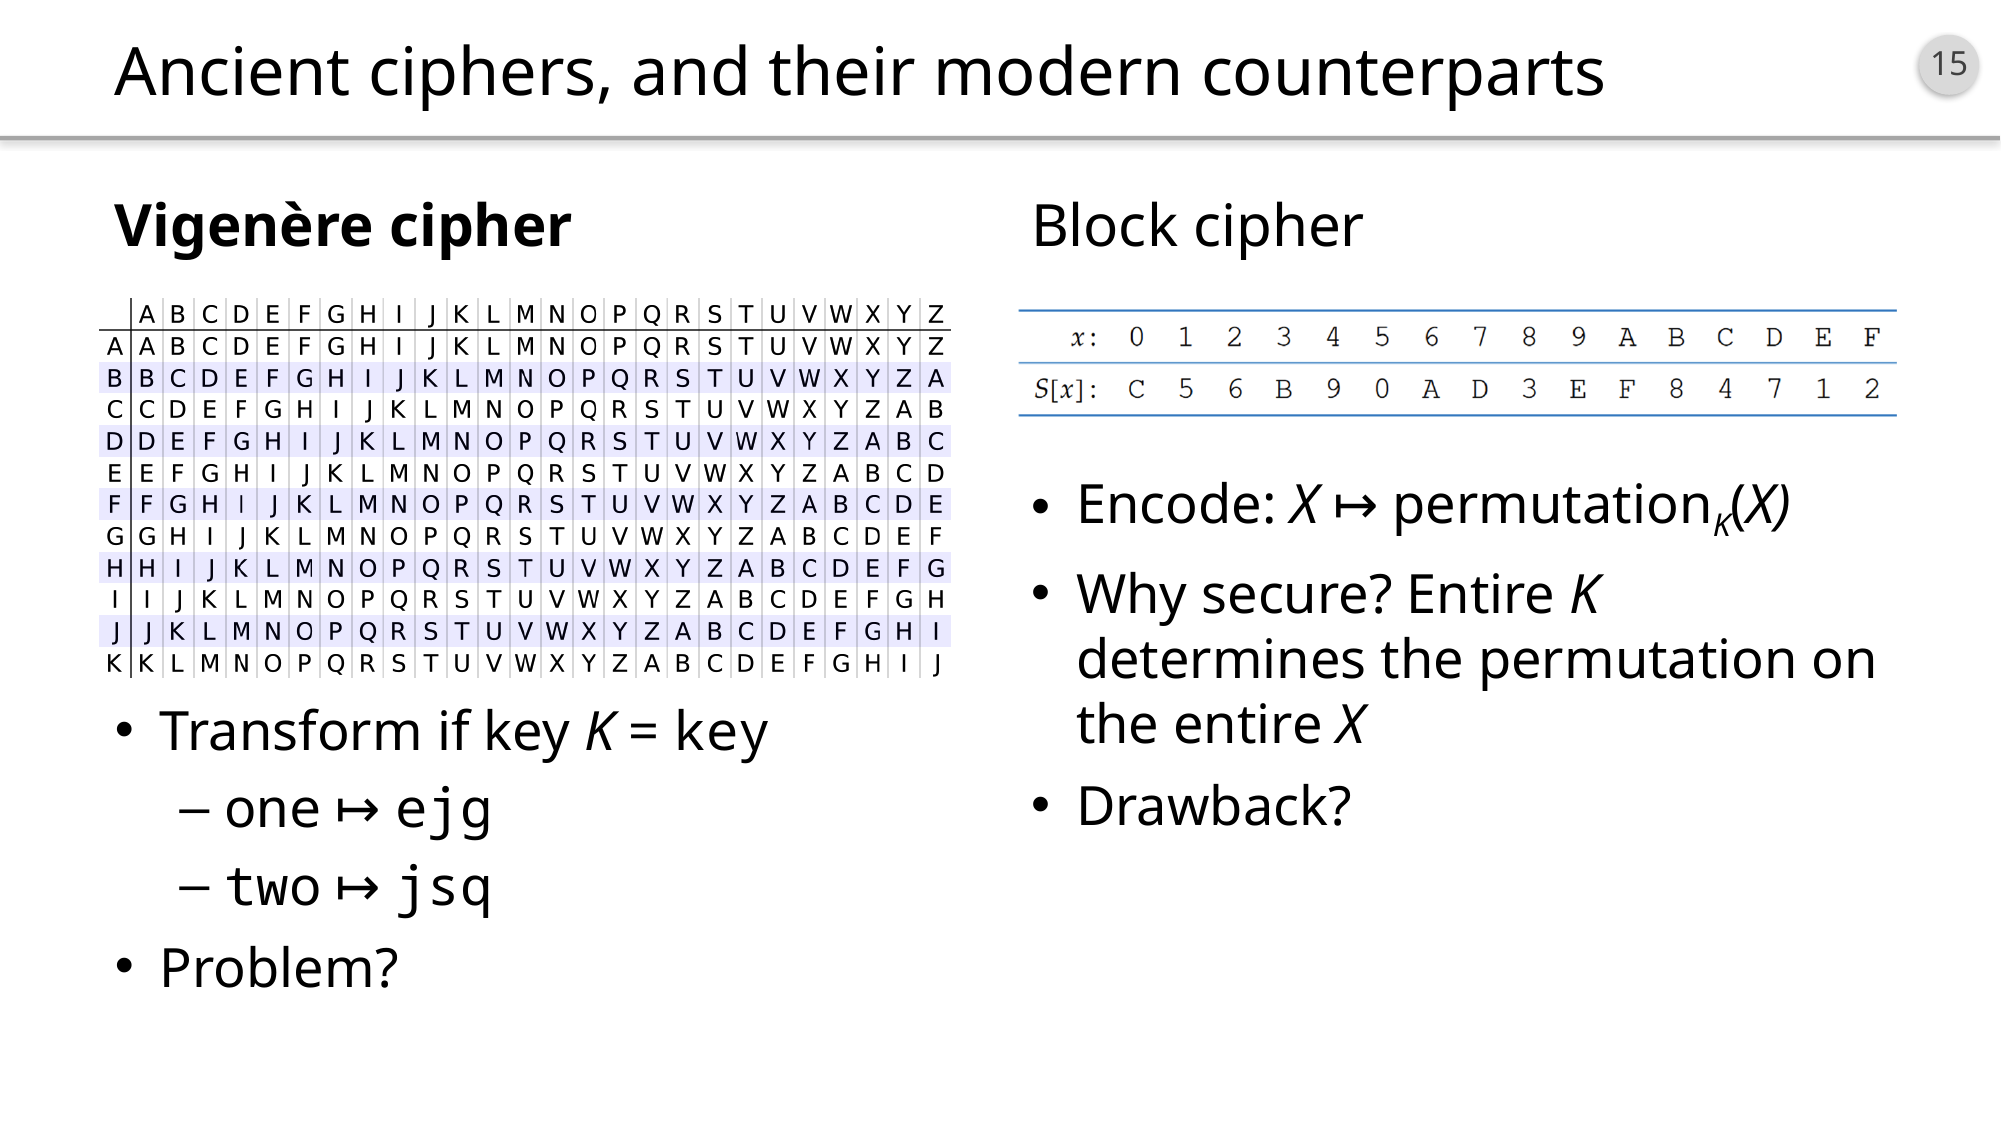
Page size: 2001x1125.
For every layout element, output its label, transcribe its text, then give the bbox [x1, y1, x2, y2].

list Block cipher [1015, 180, 1900, 286]
list Vigenère cipher [99, 180, 984, 286]
list Encode: X ↦ permutationK(X) Why secure? Entire K determines the permutation on the entire X Drawback? [1015, 461, 1900, 1044]
picture [99, 298, 952, 678]
text_box Transform if key K = key one ↦ ejg two ↦ jsq Problem? [99, 688, 984, 1044]
title Ancient ciphers, and their modern counterparts [99, 24, 1900, 114]
picture [1015, 298, 1897, 421]
